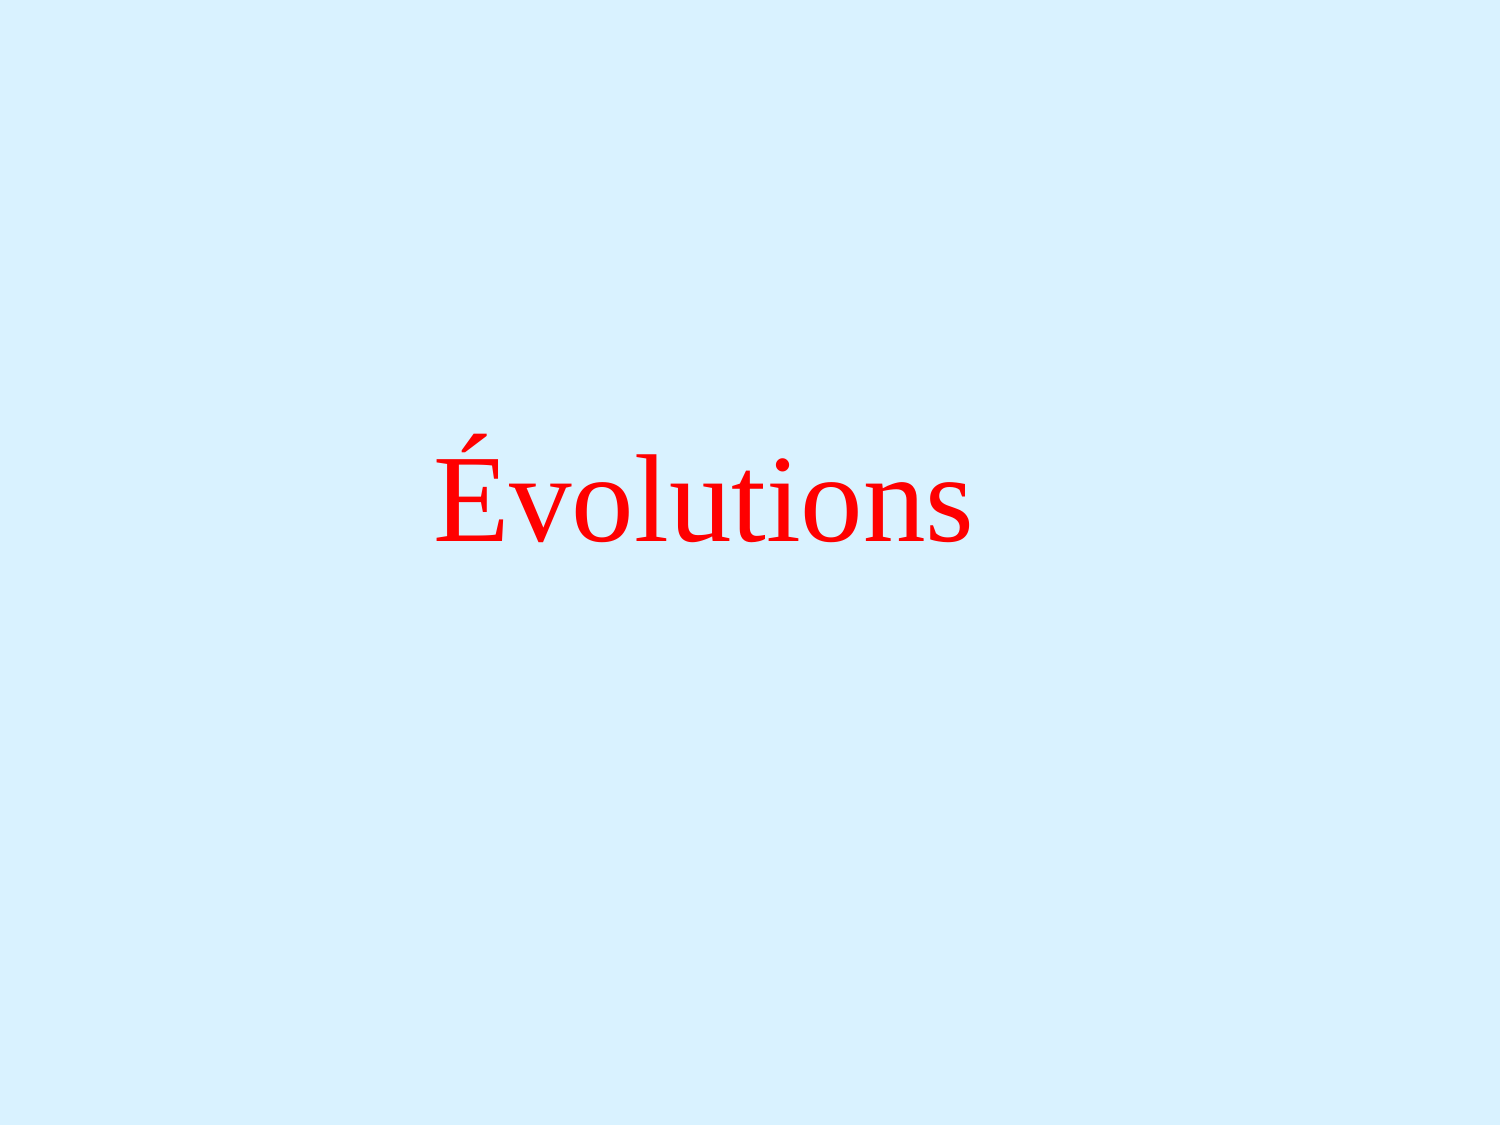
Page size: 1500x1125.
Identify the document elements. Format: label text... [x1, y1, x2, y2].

text_box Évolutions [0, 408, 1408, 574]
